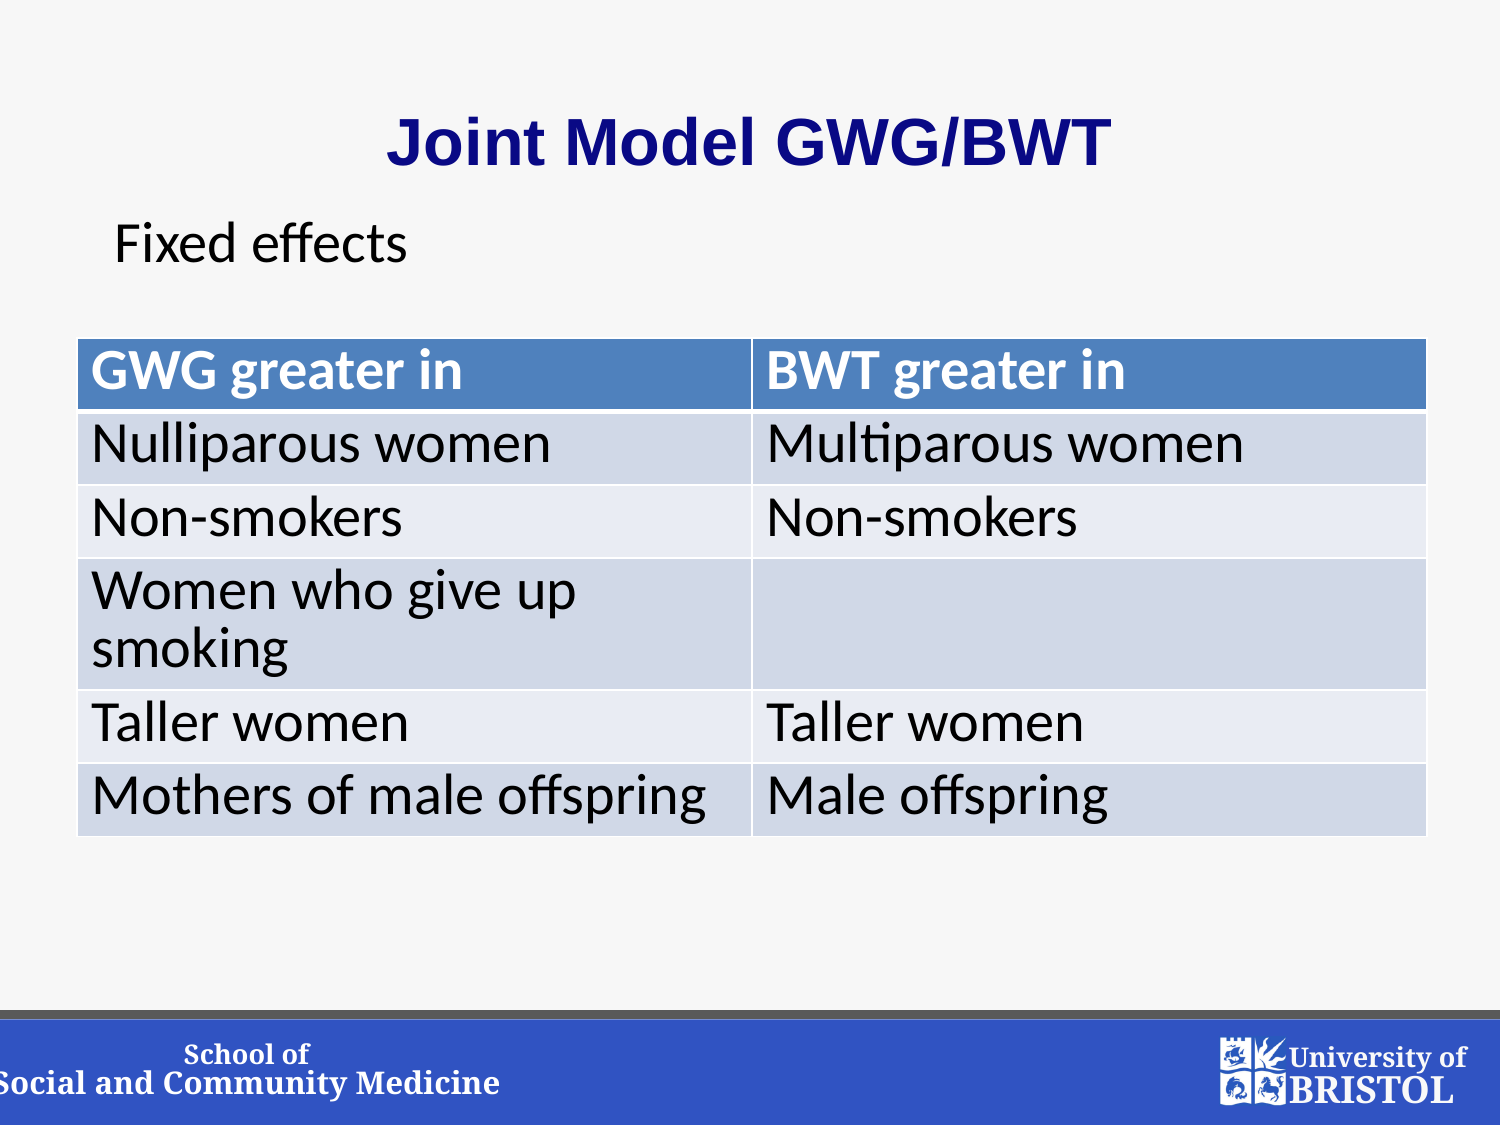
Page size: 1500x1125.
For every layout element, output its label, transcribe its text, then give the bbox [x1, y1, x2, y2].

title Joint Model GWG/BWT [75, 45, 1425, 233]
table_cell Non-smokers [753, 486, 1426, 557]
table_cell Mothers of male offspring [78, 764, 751, 836]
table_header GWG greater in [78, 339, 751, 409]
table_cell Taller women [753, 691, 1426, 762]
table_cell Non-smokers [78, 486, 751, 557]
table_cell Nulliparous women [78, 414, 751, 484]
table_cell Taller women [78, 691, 751, 762]
table_cell Multiparous women [753, 414, 1426, 484]
table_cell Male offspring [753, 764, 1426, 836]
table_header BWT greater in [753, 339, 1426, 409]
picture [1219, 1036, 1287, 1106]
table_cell Women who give up smoking [78, 559, 751, 689]
table_cell [753, 559, 1426, 689]
text_box Fixed effects [100, 196, 1412, 281]
